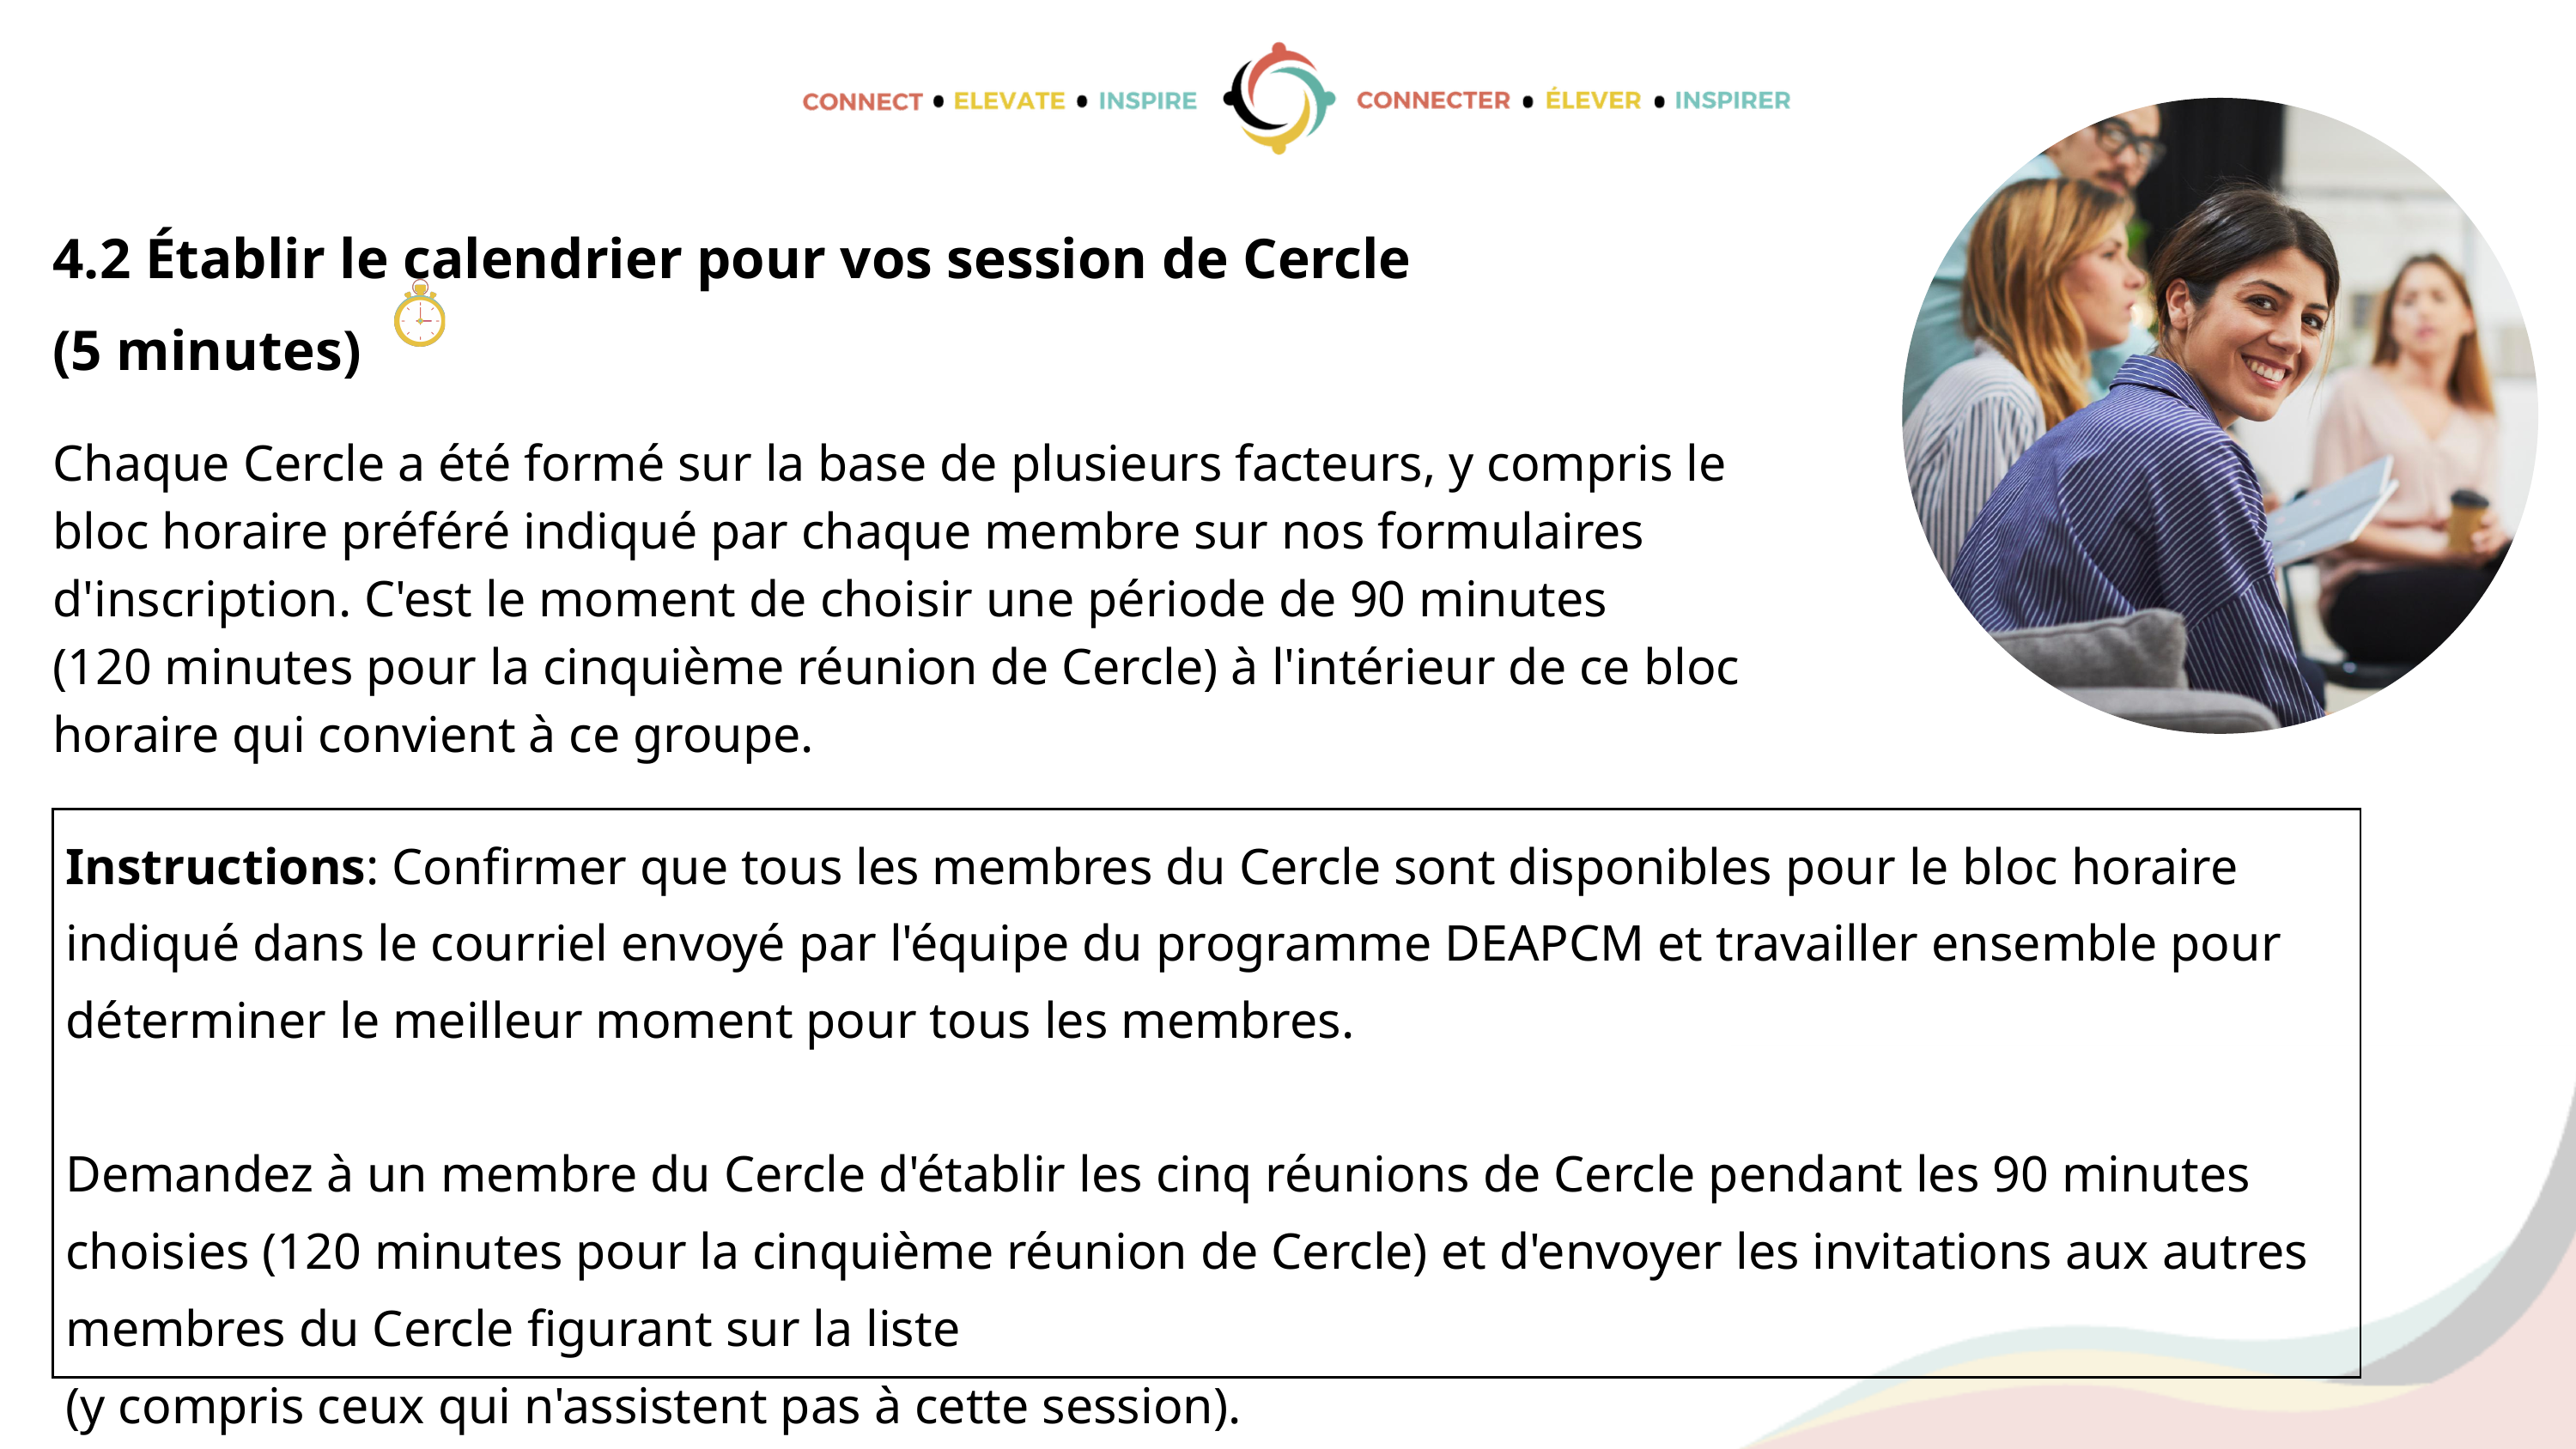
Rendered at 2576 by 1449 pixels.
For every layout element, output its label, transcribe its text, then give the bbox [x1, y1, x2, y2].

picture [1731, 1044, 2576, 1449]
table_header Instructions: Confirmer que tous les membres du Cercle sont disponibles pour le bloc horaire indiqué dans le courriel envoyé par l'équipe du programme DEAPCM et travailler ensemble pour déterminer le meilleur moment pour tous les membres. Demandez à un membre du Cercle d'établir les cinq réunions de Cercle pendant les 90 minutes choisies (120 minutes pour la cinquième réunion de Cercle) et d'envoyer les invitations aux autres membres du Cercle figurant sur la liste (y compris ceux qui n'assistent pas à cette session). [54, 810, 2360, 1376]
text_box [1902, 97, 2539, 512]
text_box [728, 0, 1849, 224]
text_box [394, 279, 446, 347]
text_box 4.2 Établir le calendrier pour vos session de Cercle (5 minutes) [52, 214, 1639, 381]
text_box Chaque Cercle a été formé sur la base de plusieurs facteurs, y compris le bloc horaire préféré indiqué par chaque membre sur nos formulaires d'inscription. C'est le moment de choisir une période de 90 minutes (120 minutes pour la cinquième réunion de Cercle) à l'intérieur de ce bloc horaire qui convient à ce groupe. [52, 423, 2524, 763]
